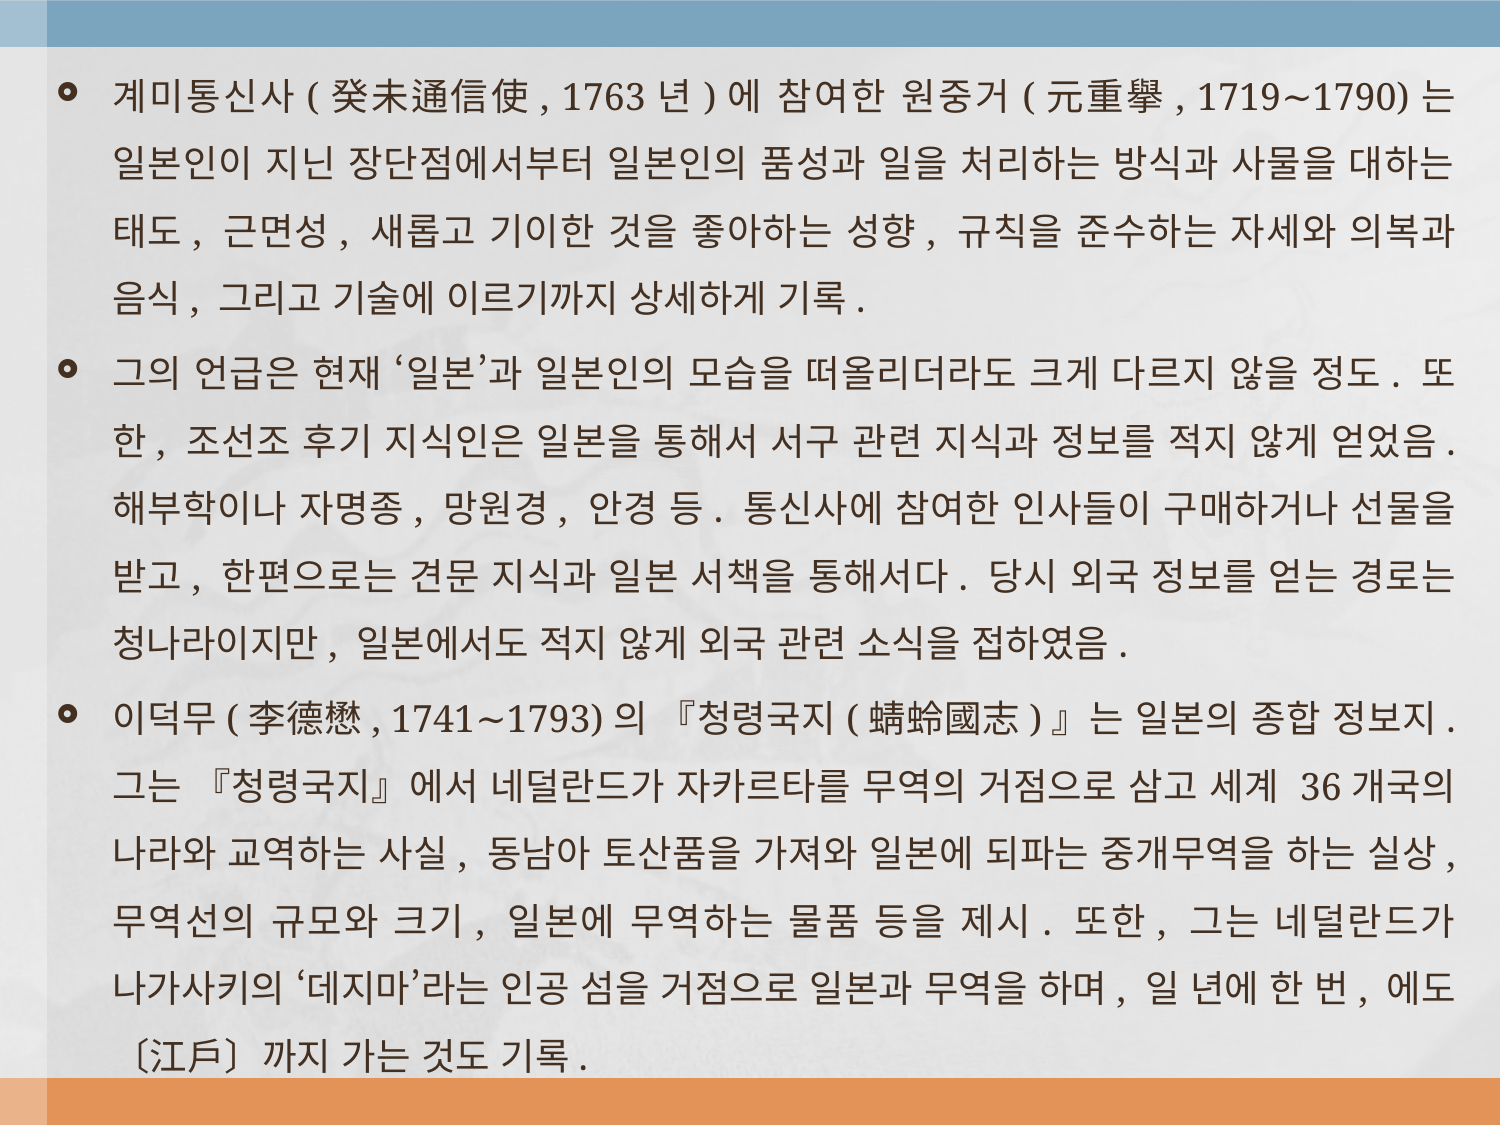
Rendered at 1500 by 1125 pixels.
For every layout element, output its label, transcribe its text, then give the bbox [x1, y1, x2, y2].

list 계미통신사(癸未通信使, 1763년)에 참여한 원중거(元重擧, 1719∼1790)는 일본인이 지닌 장단점에서부터 일본인의 품성과 일을 처리하는 방식과 사물을 대하는 태도, 근면성, 새롭고 기이한 것을 좋아하는 성향, 규칙을 준수하는 자세와 의복과 음식, 그리고 기술에 이르기까지 상세하게 기록. 그의 언급은 현재 ‘일본’과 일본인의 모습을 떠올리더라도 크게 다르지 않을 정도. 또한, 조선조 후기 지식인은 일본을 통해서 서구 관련 지식과 정보를 적지 않게 얻었음. 해부학이나 자명종, 망원경, 안경 등. 통신사에 참여한 인사들이 구매하거나 선물을 받고, 한편으로는 견문 지식과 일본 서책을 통해서다. 당시 외국 정보를 얻는 경로는 청나라이지만, 일본에서도 적지 않게 외국 관련 소식을 접하였음. 이덕무(李德懋, 1741∼1793)의 『청령국지(蜻蛉國志)』는 일본의 종합 정보지. 그는 『청령국지』에서 네덜란드가 자카르타를 무역의 거점으로 삼고 세계 36개국의 나라와 교역하는 사실, 동남아 토산품을 가져와 일본에 되파는 중개무역을 하는 실상, 무역선의 규모와 크기, 일본에 무역하는 물품 등을 제시. 또한, 그는 네덜란드가 나가사키의 ‘데지마’라는 인공 섬을 거점으로 일본과 무역을 하며, 일 년에 한 번, 에도〔江戶〕까지 가는 것도 기록. [41, 42, 1471, 1083]
